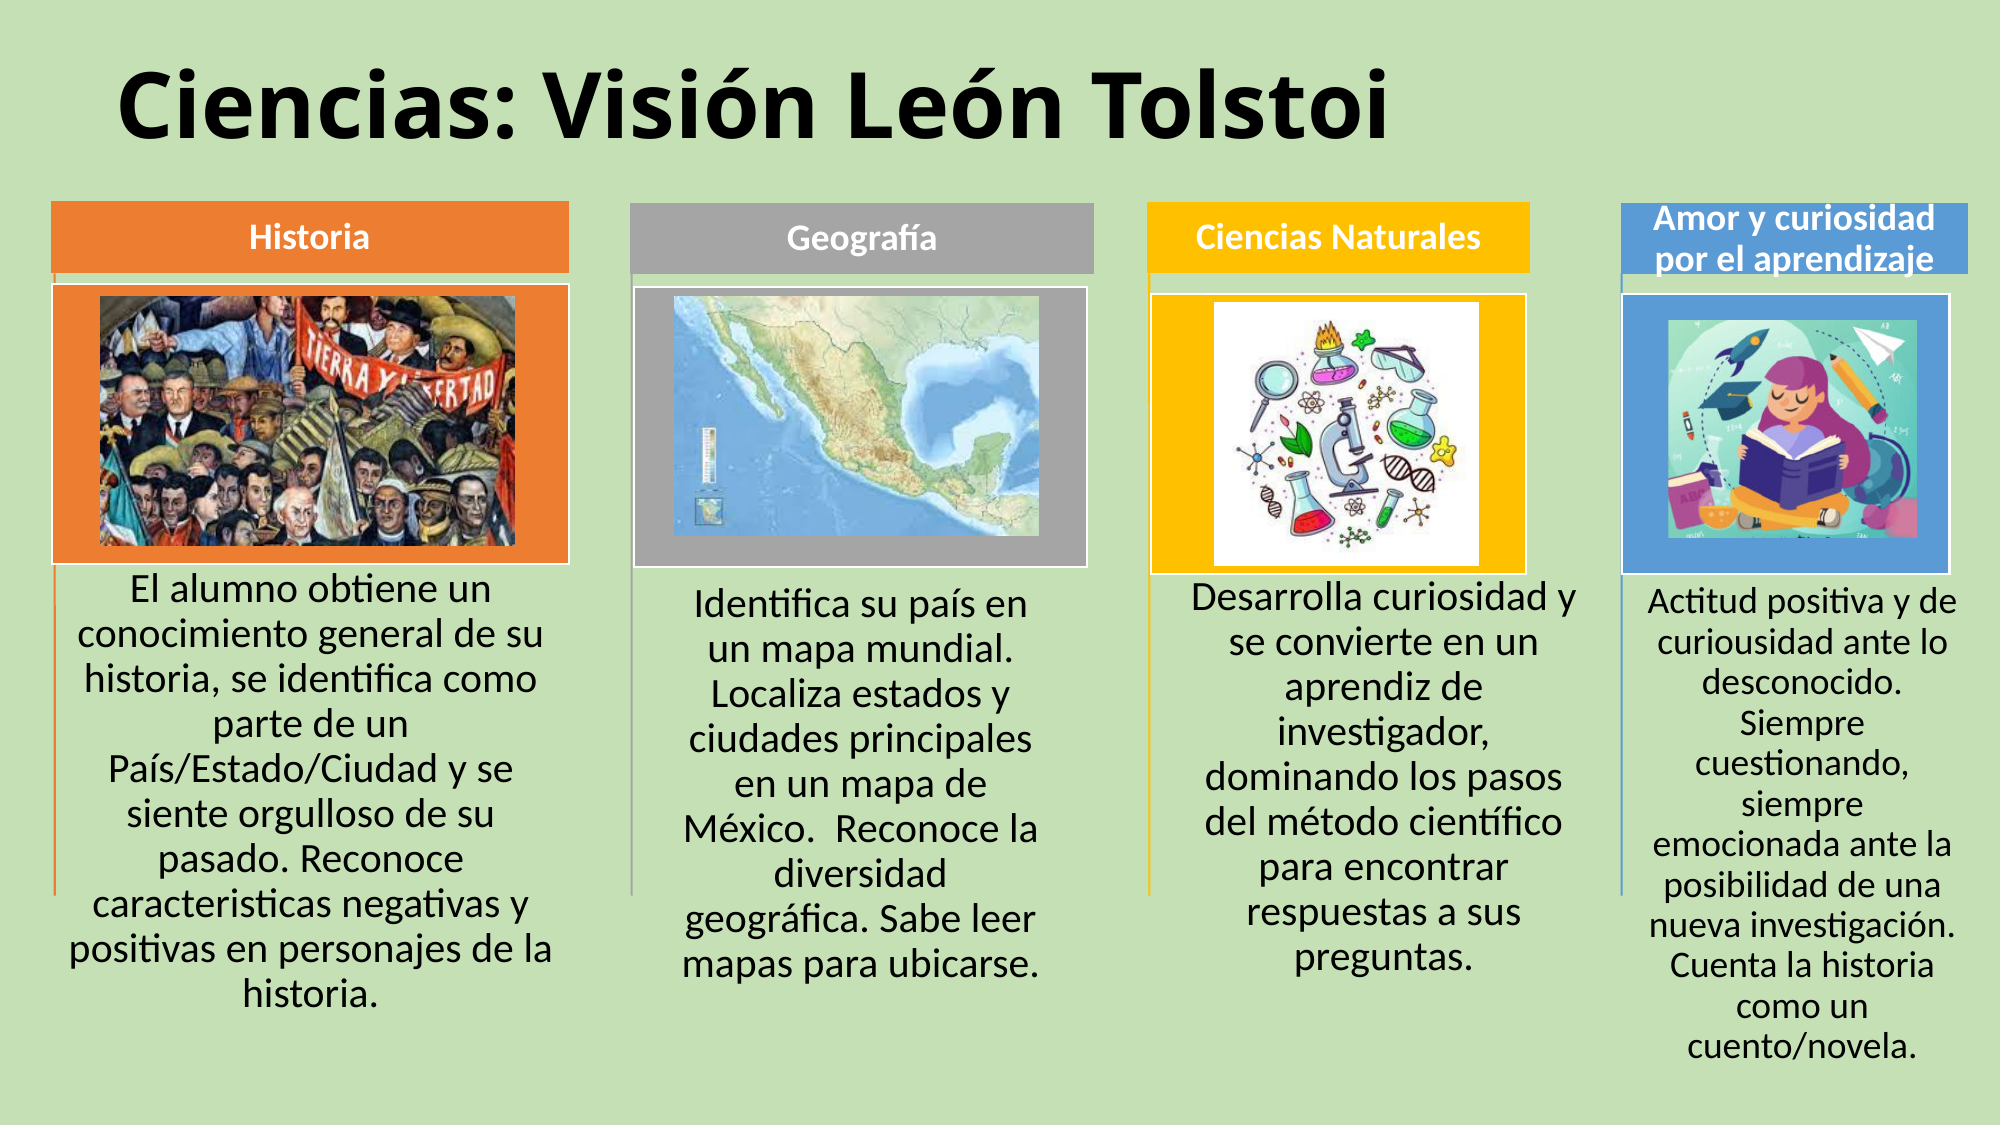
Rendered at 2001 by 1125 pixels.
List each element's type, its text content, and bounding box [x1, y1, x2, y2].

title Ciencias: Visión León Tolstoi [100, 0, 1826, 114]
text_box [100, 296, 1917, 566]
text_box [0, 114, 1969, 985]
